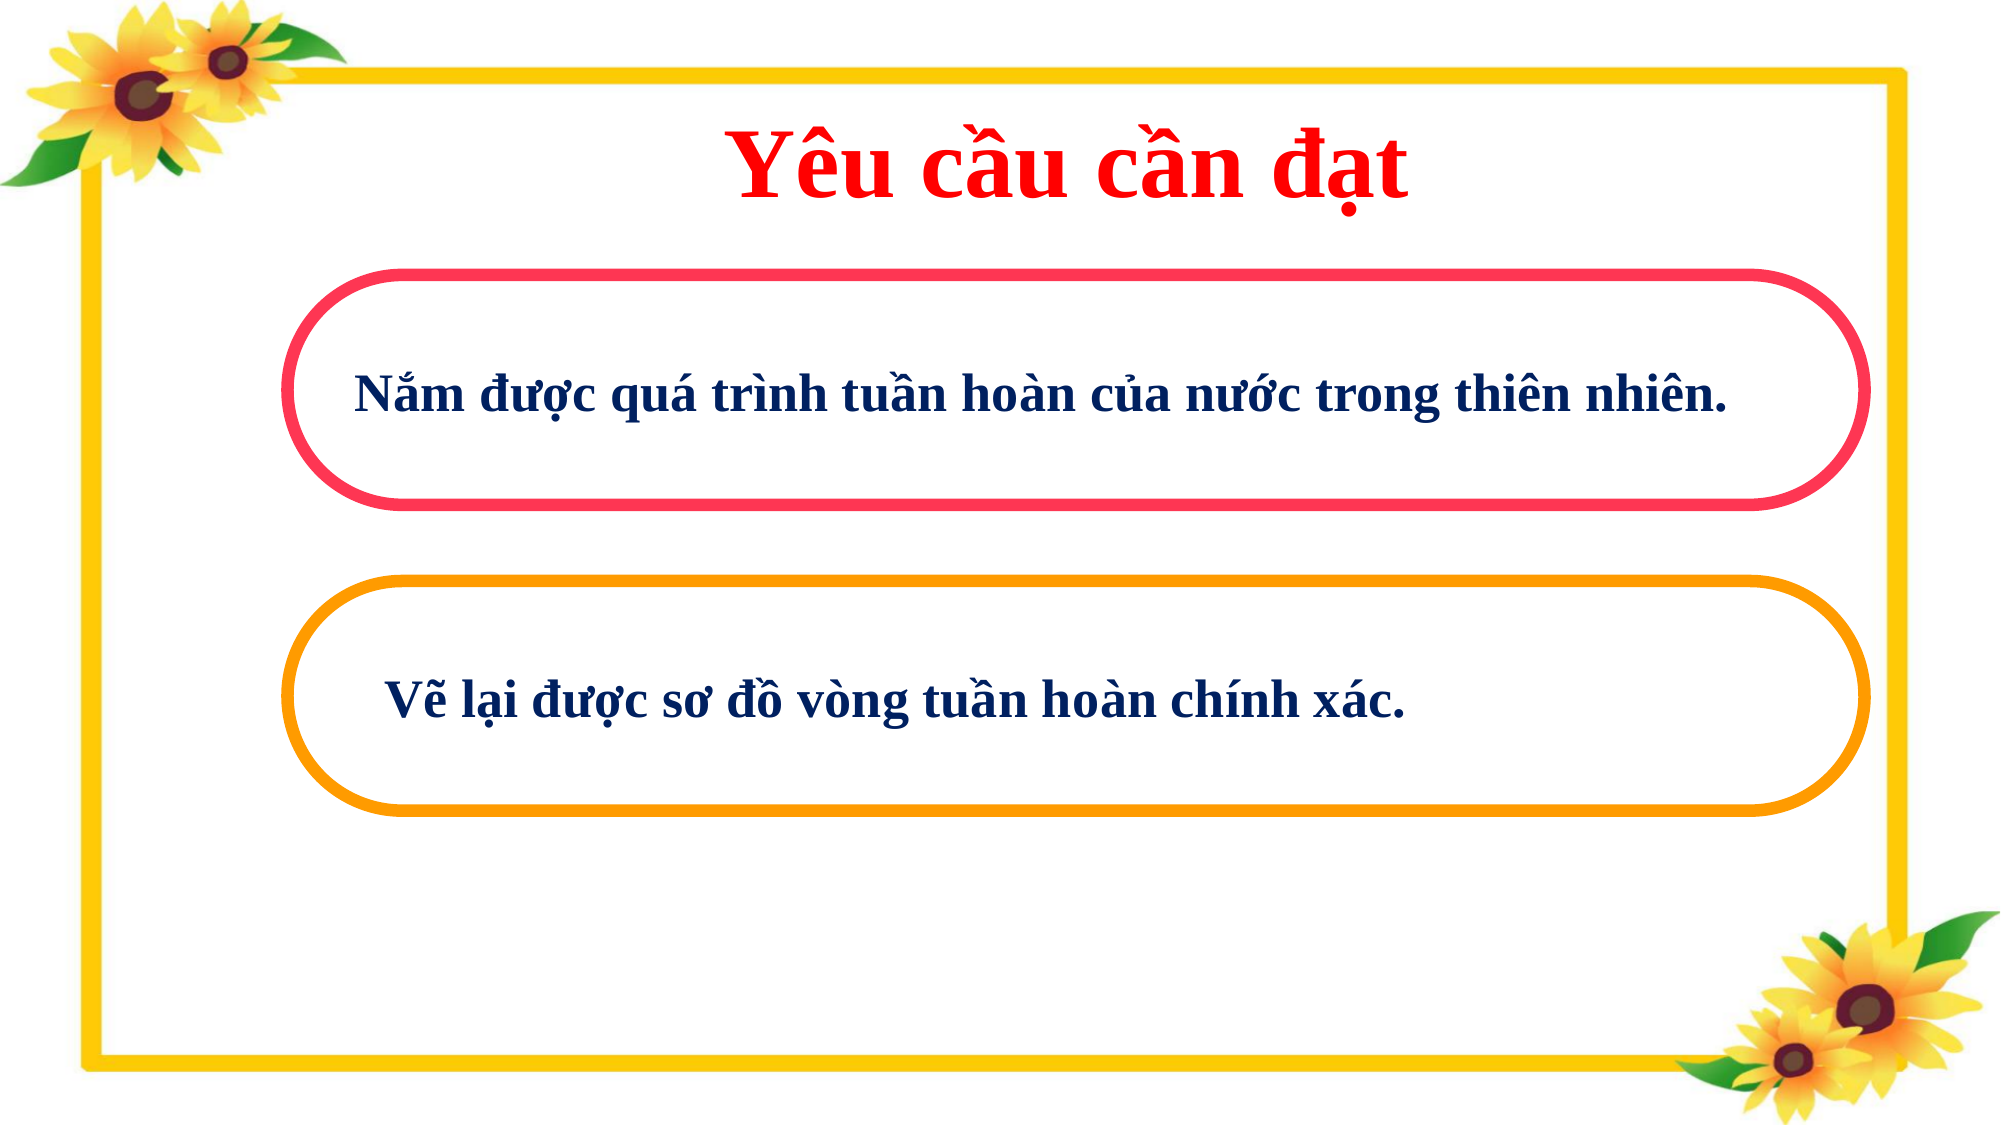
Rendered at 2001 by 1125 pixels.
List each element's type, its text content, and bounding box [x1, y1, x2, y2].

text_box Nắm được quá trình tuần hoàn của nước trong thiên nhiên. [286, 273, 1866, 506]
text_box Yêu cầu cần đạt [703, 87, 1430, 228]
picture [0, 0, 2001, 1125]
text_box [286, 579, 1858, 812]
text_box Vẽ lại được sơ đồ vòng tuần hoàn chính xác. [364, 653, 1865, 739]
